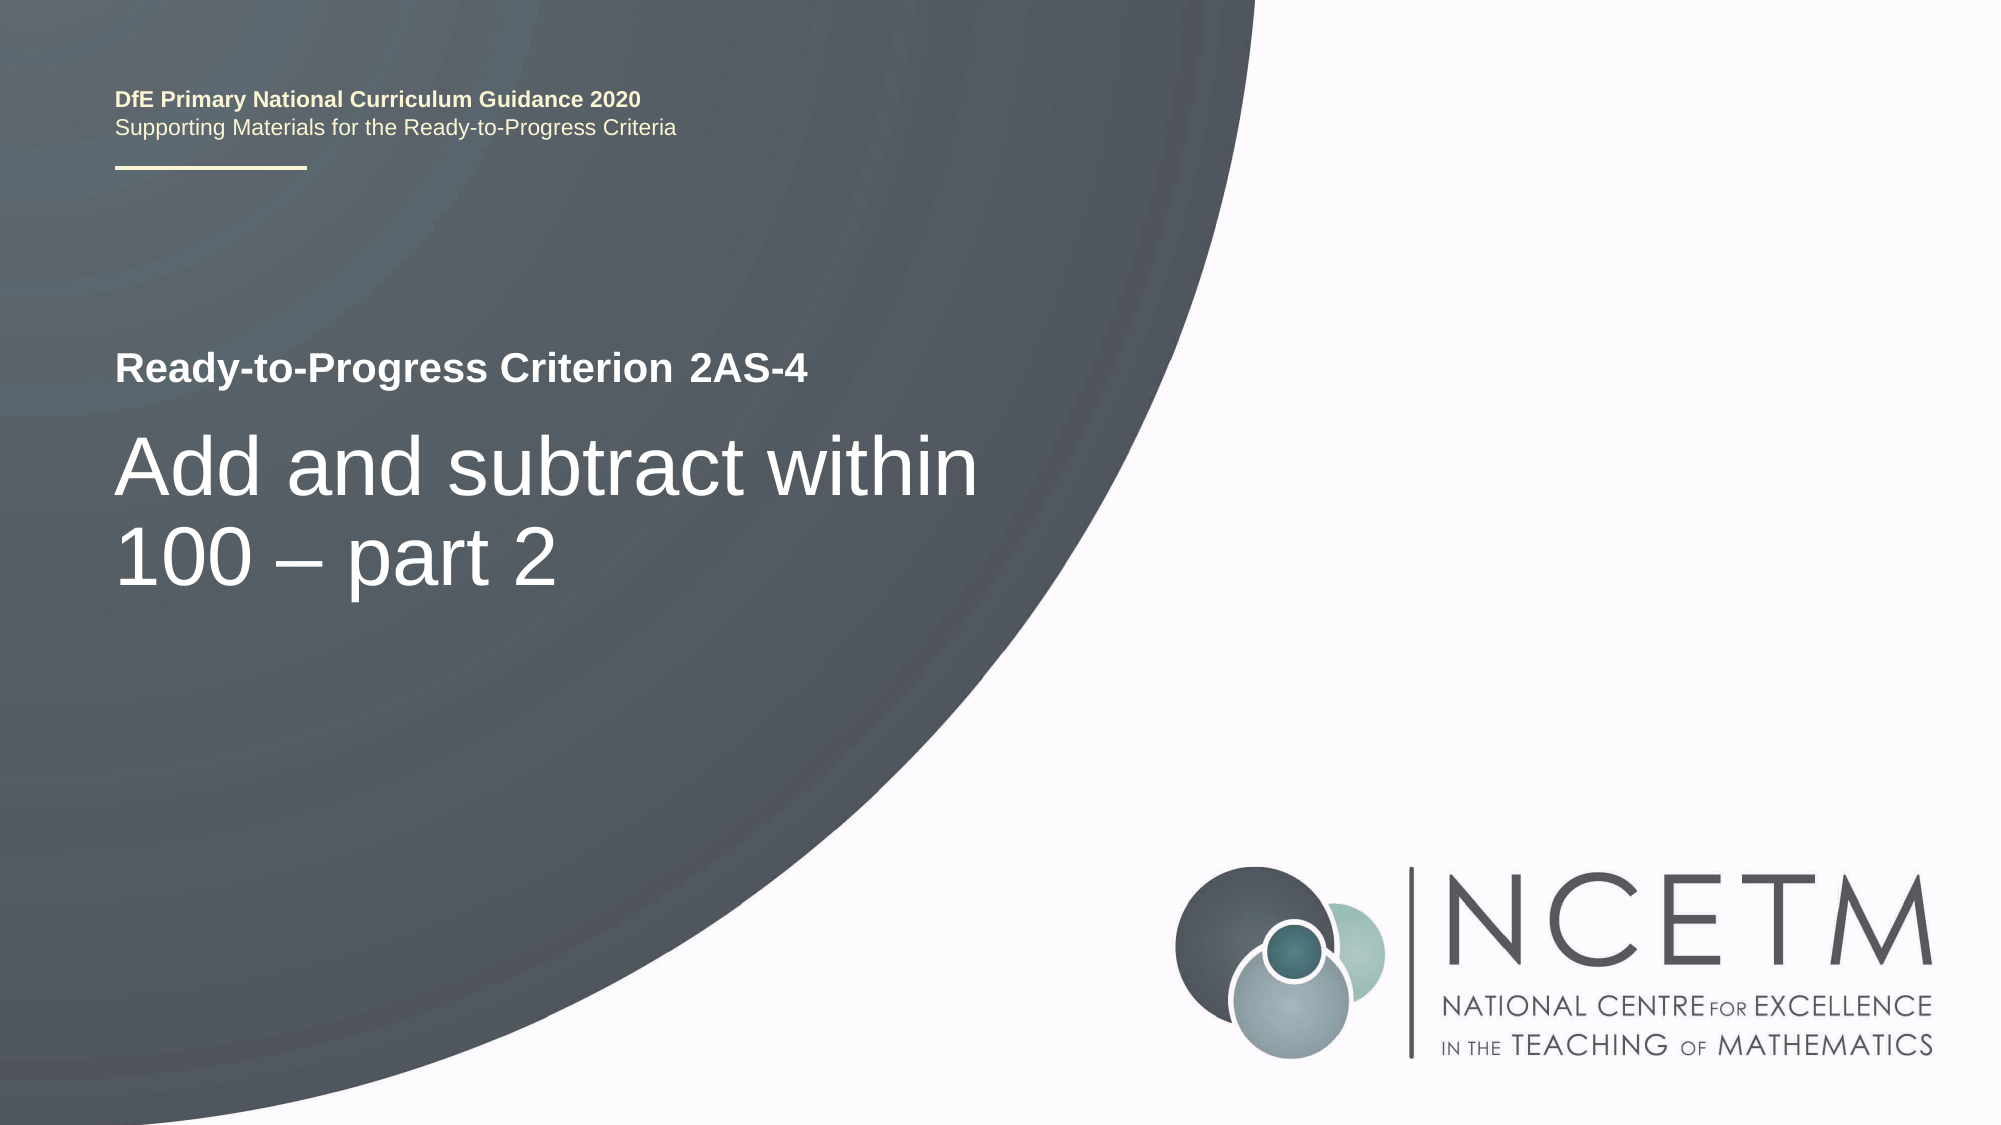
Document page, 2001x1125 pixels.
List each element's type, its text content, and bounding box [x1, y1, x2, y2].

subtitle Add and subtract within 100 – part 2 [99, 416, 1000, 912]
picture [0, 0, 2001, 1125]
list 2AS-4 [674, 338, 1043, 414]
